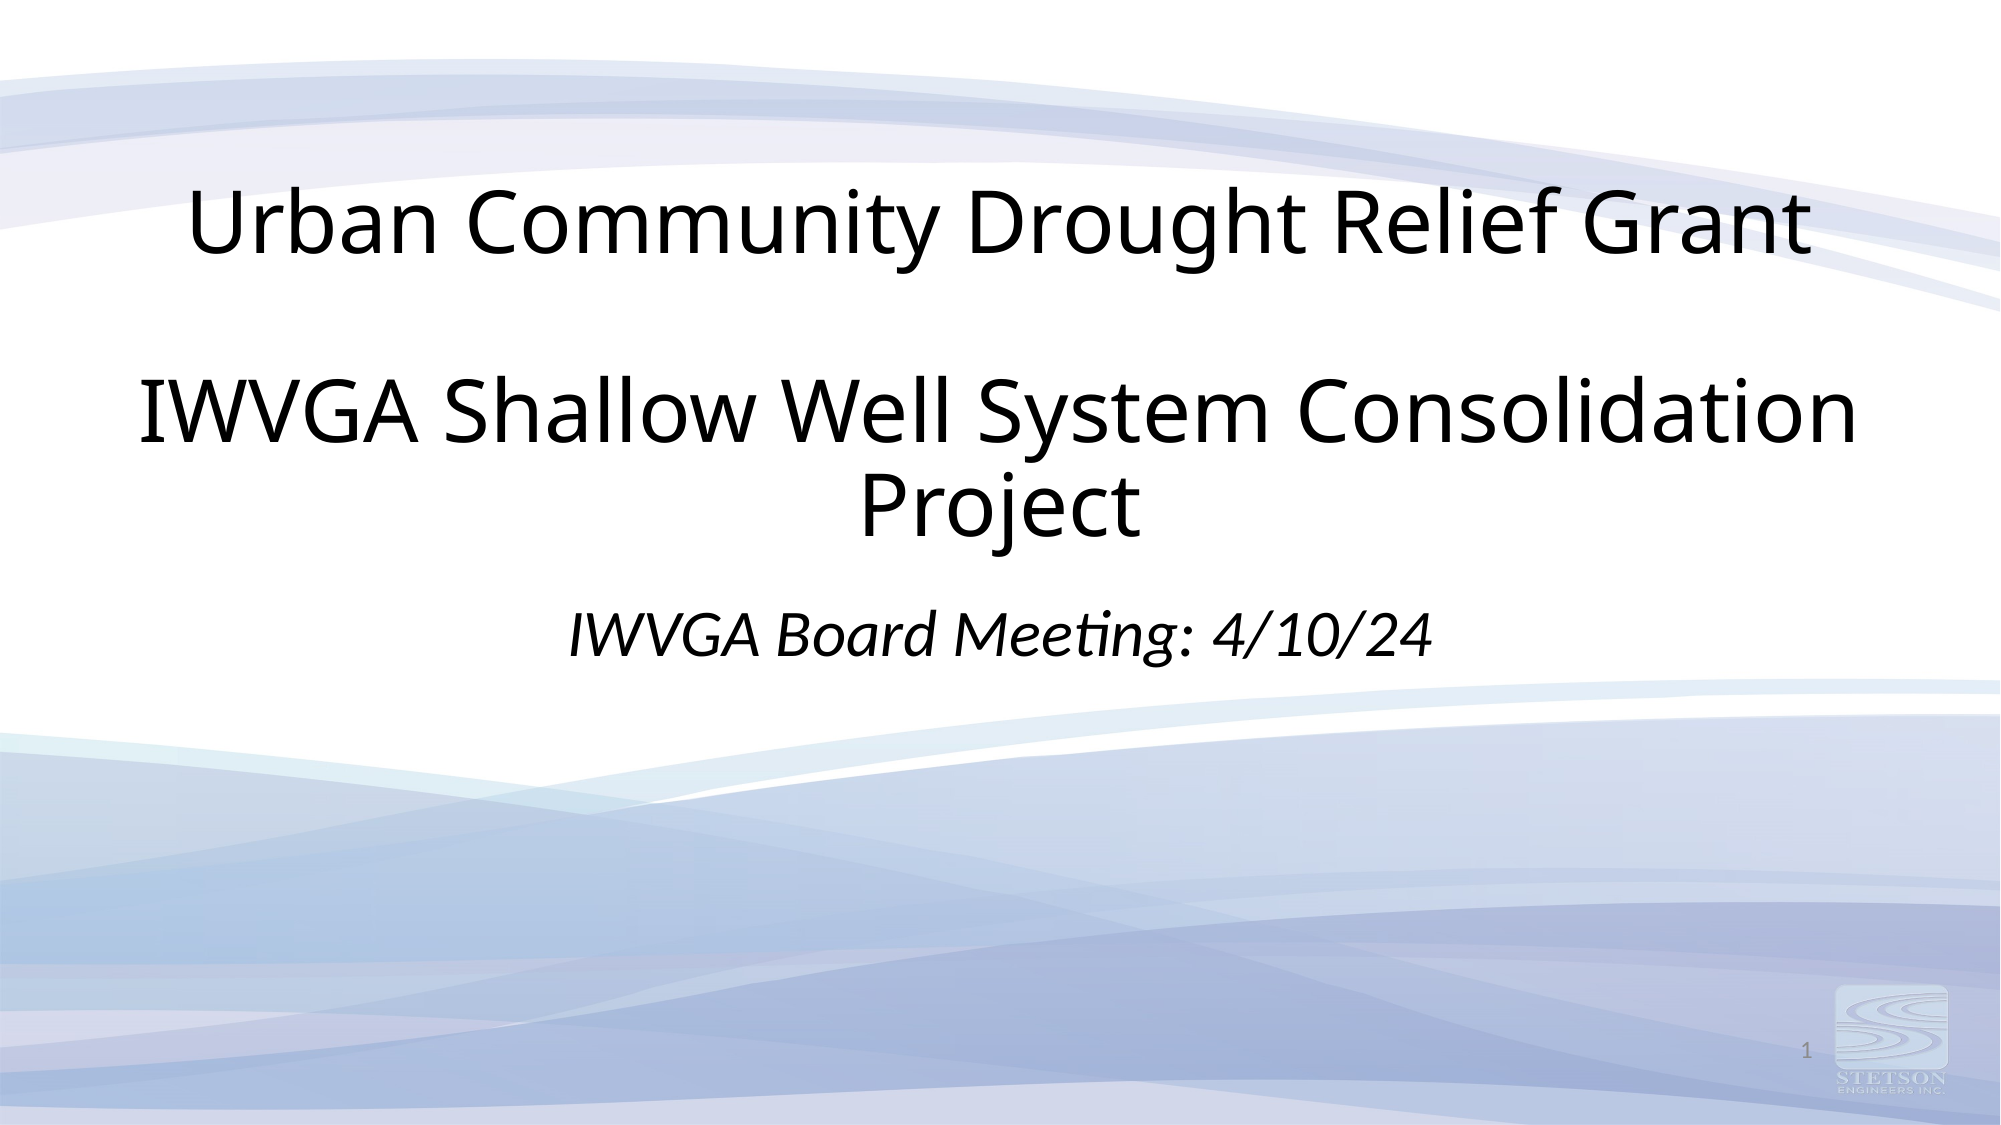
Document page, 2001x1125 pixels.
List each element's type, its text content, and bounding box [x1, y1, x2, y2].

slide_number 1 [1377, 1018, 1828, 1079]
subtitle IWVGA Board Meeting: 4/10/24 [249, 590, 1750, 863]
picture [0, 0, 2001, 1125]
title Urban Community Drought Relief Grant IWVGA Shallow Well System Consolidation Project [7, 170, 1993, 563]
